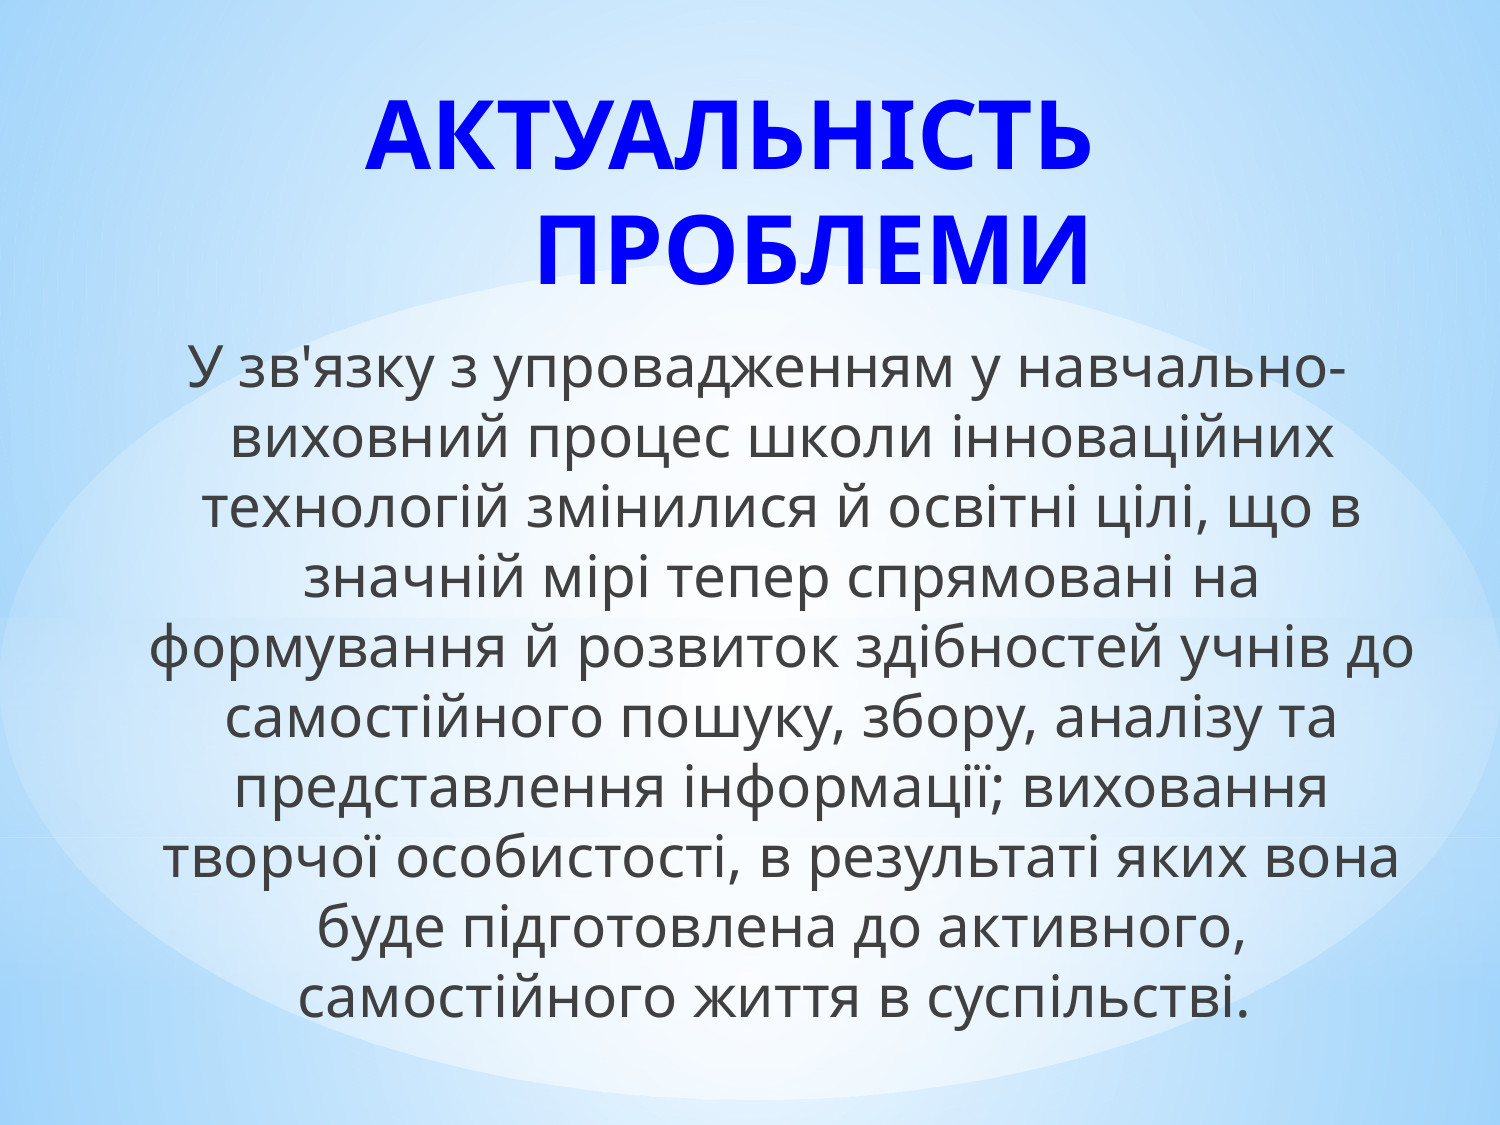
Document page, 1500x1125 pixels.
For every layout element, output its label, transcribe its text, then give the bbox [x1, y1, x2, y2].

title АКТУАЛЬНІСТЬ ПРОБЛЕМИ [41, 66, 1110, 254]
list У зв'язку з упровадженням у навчально-виховний процес школи інноваційних технологій змінилися й освітні цілі, що в значній мірі тепер спрямовані на формування й розвиток здібностей учнів до самостійного пошуку, збору, аналізу та представлення інформації; виховання творчої особистості, в результаті яких вона буде підготовлена до активного, самостійного життя в суспільстві. [88, 321, 1439, 1125]
